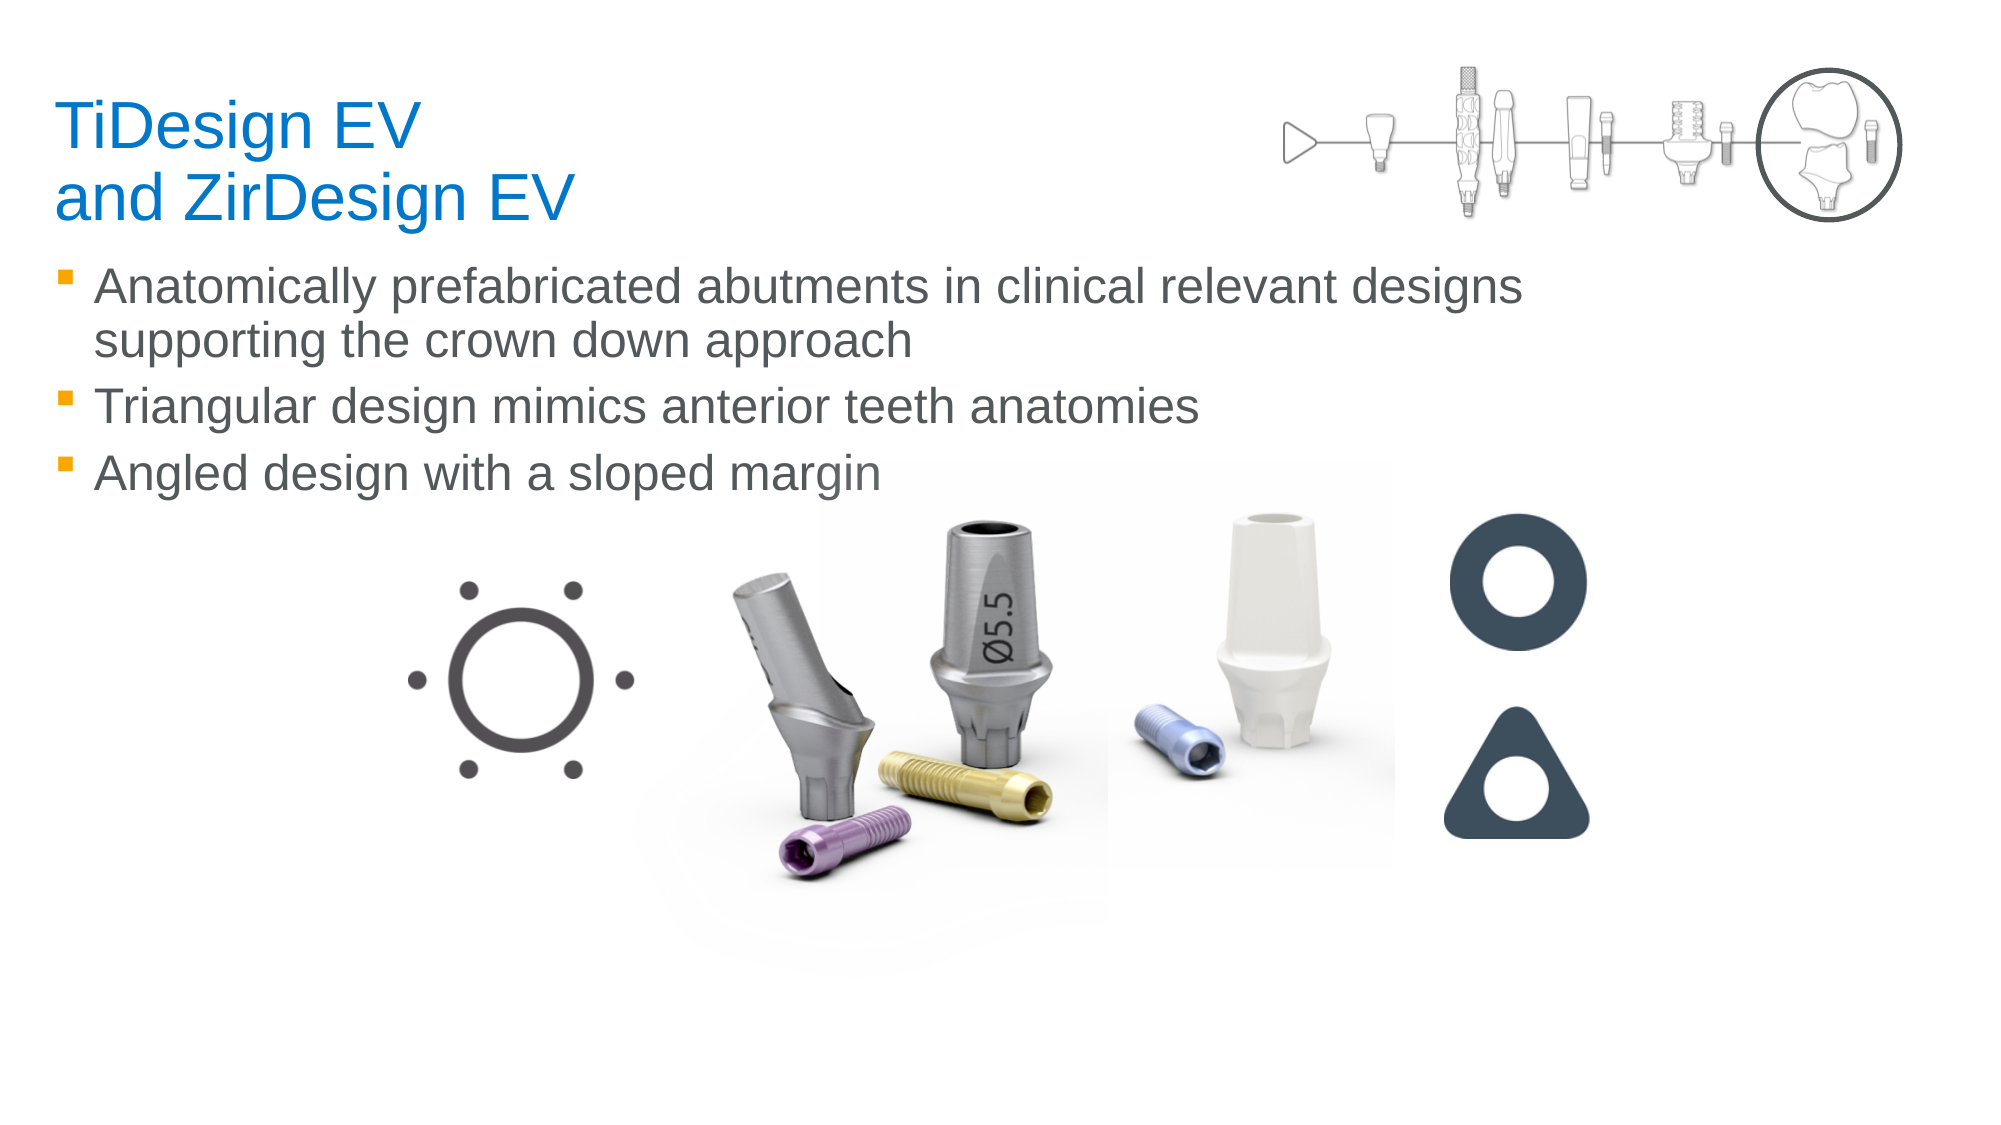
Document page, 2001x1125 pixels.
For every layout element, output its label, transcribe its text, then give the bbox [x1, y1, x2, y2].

text_box [1882, 95, 1900, 195]
picture [1283, 66, 1882, 221]
list Anatomically prefabricated abutments in clinical relevant designs supporting the crown down approach Triangular design mimics anterior teeth anatomies Angled design with a sloped margin [54, 260, 1946, 907]
title TiDesign EV and ZirDesign EV [54, 91, 1946, 256]
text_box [408, 454, 1592, 1058]
